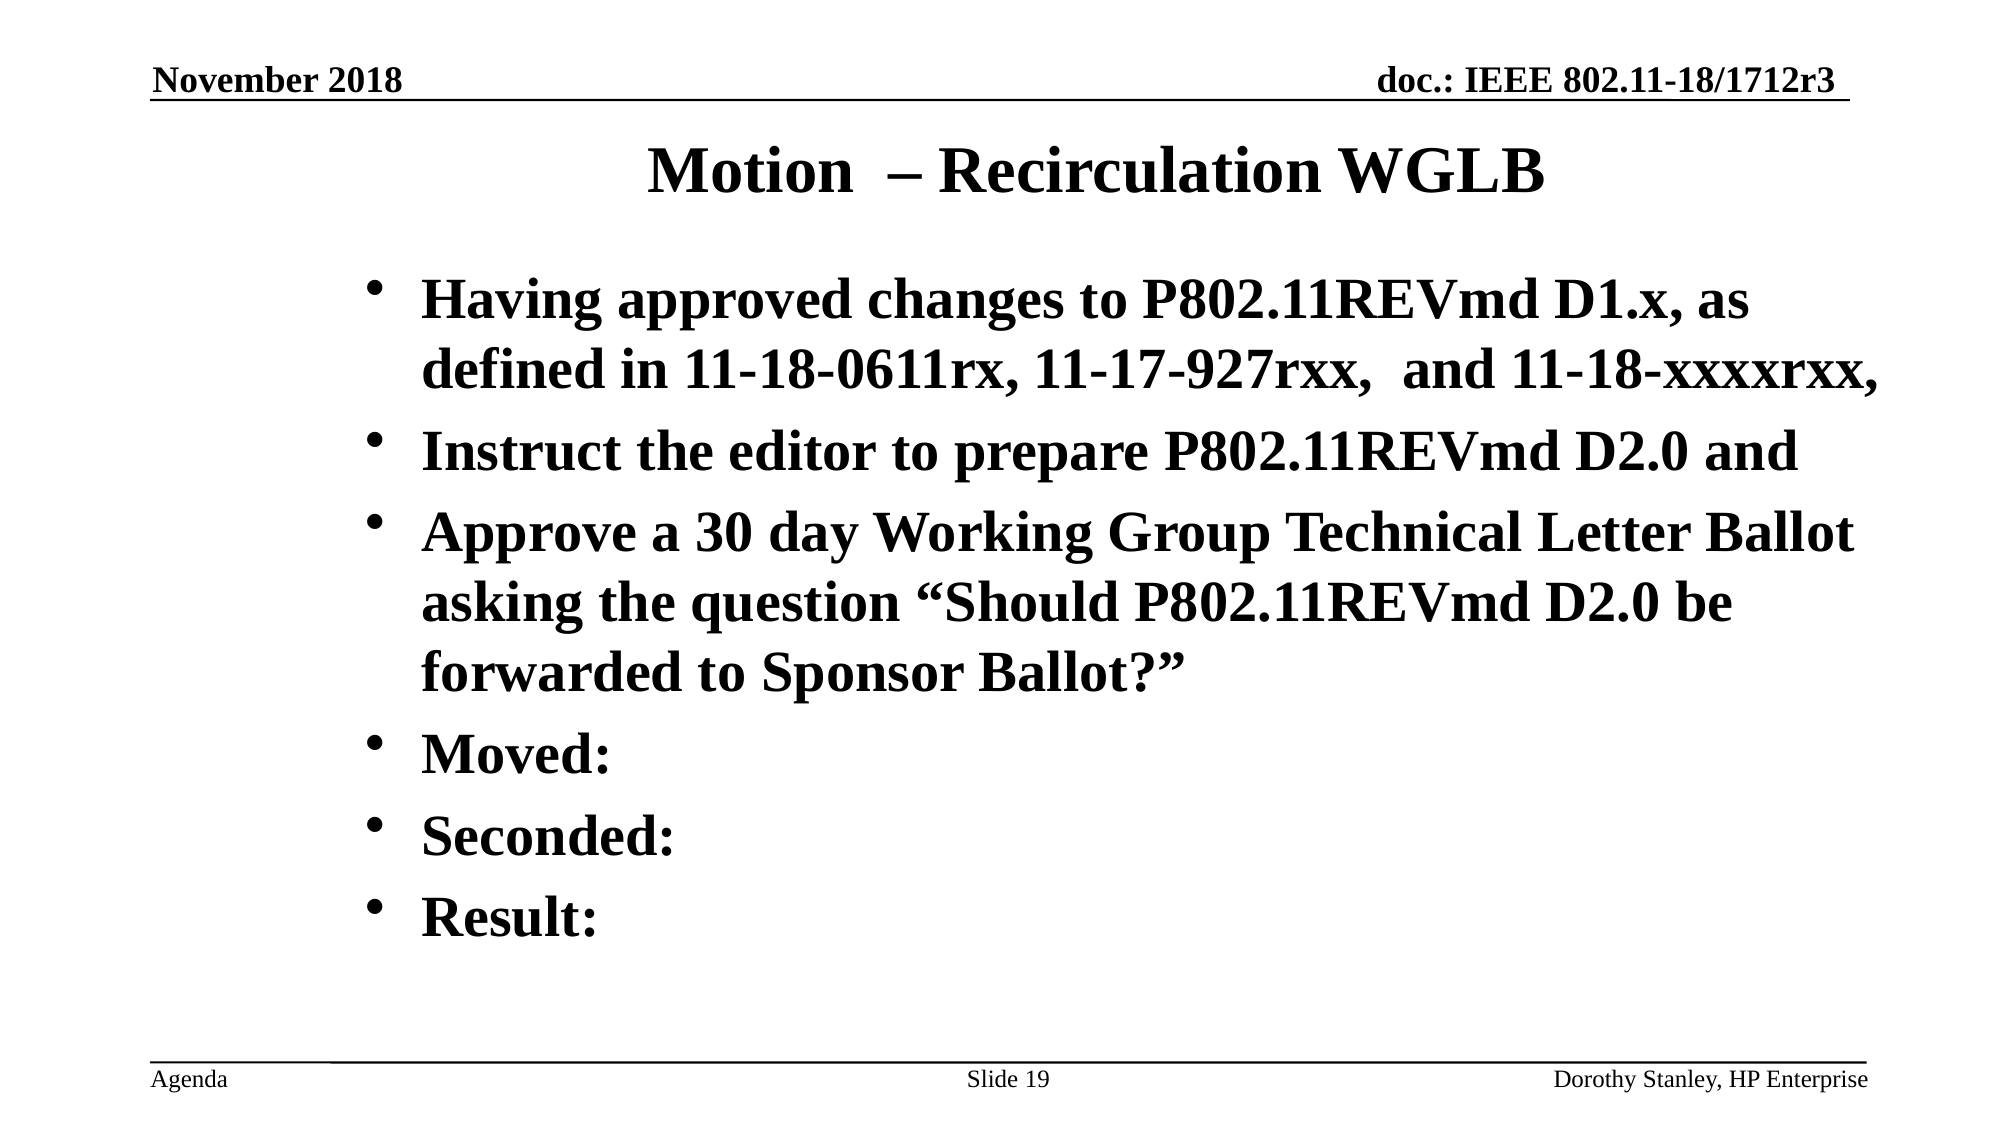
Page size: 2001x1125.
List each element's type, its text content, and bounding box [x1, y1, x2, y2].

footer Dorothy Stanley, HP Enterprise [1549, 1062, 1869, 1093]
slide_number Slide 19 [964, 1062, 1053, 1093]
text_box Motion – Recirculation WGLB [359, 77, 1835, 252]
text_box Having approved changes to P802.11REVmd D1.x, as defined in 11-18-0611rx, 11-17-927rxx, and 11-18-xxxxrxx, Instruct the editor to prepare P802.11REVmd D2.0 and Approve a 30 day Working Group Technical Letter Ballot asking the question “Should P802.11REVmd D2.0 be forwarded to Sponsor Ballot?” Moved: Seconded: Result: [350, 252, 1903, 1025]
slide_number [152, 54, 567, 100]
